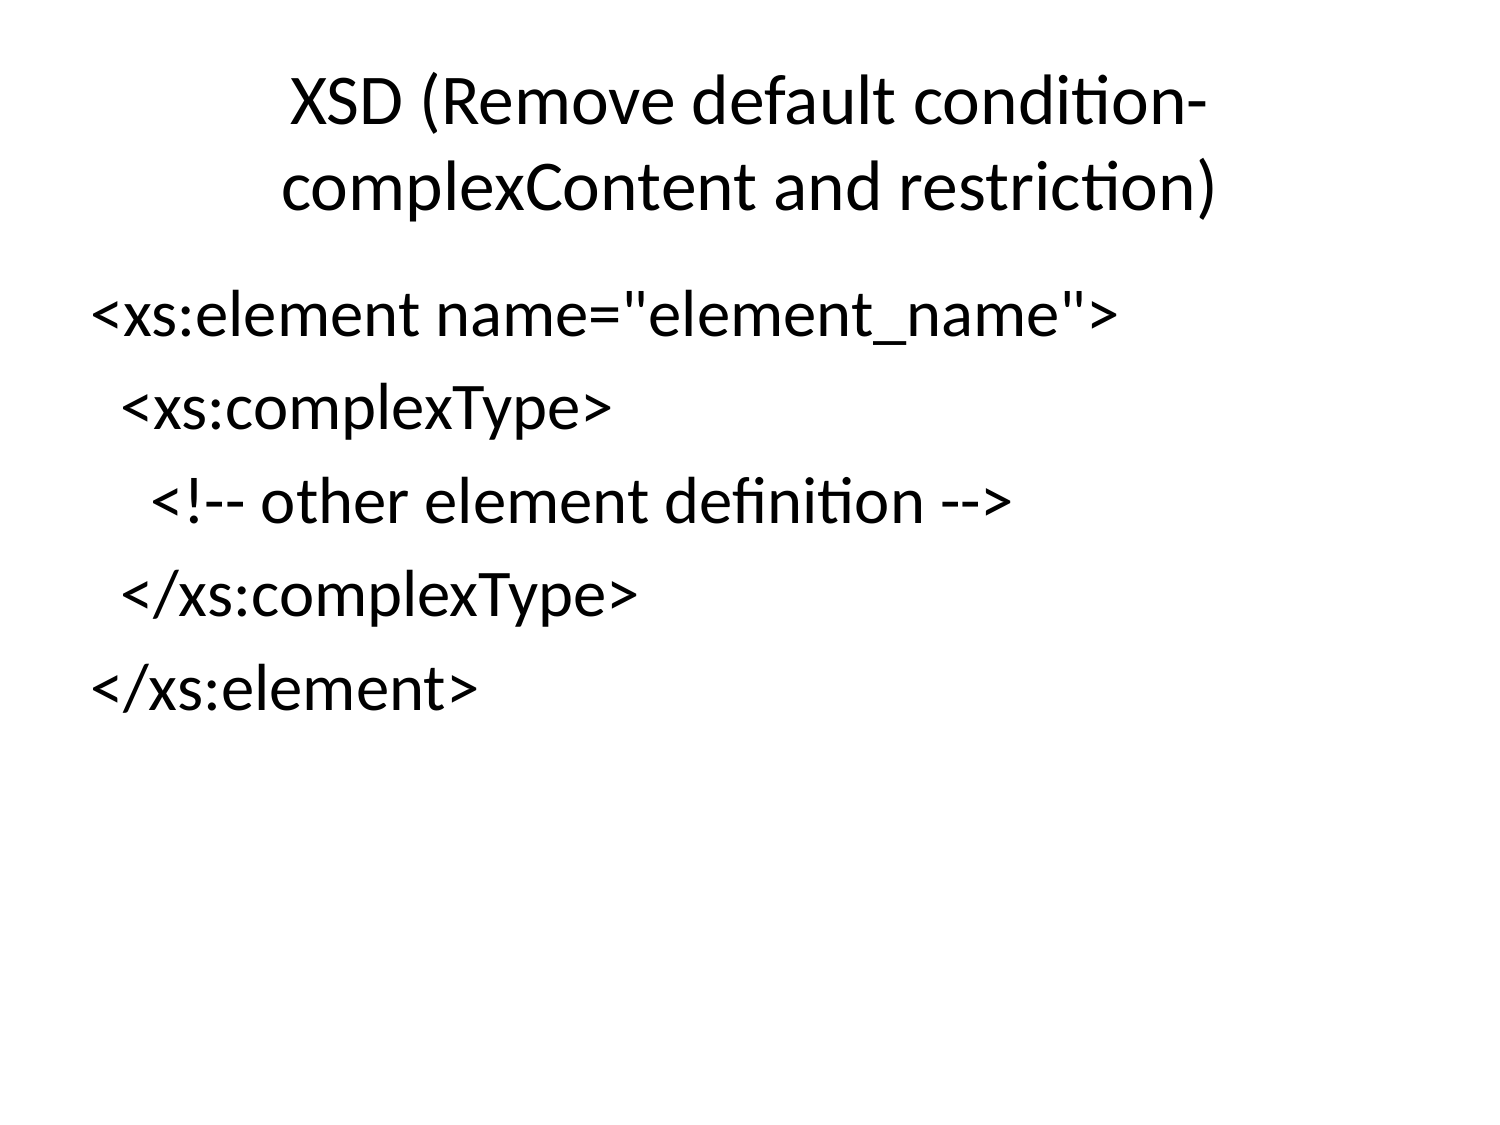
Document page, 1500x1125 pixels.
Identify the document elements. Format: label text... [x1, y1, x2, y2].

title XSD (Remove default condition-complexContent and restriction) [75, 45, 1425, 233]
list <xs:element name="element_name"> <xs:complexType> <!-- other element definition --> </xs:complexType> </xs:element> [75, 262, 1425, 1005]
